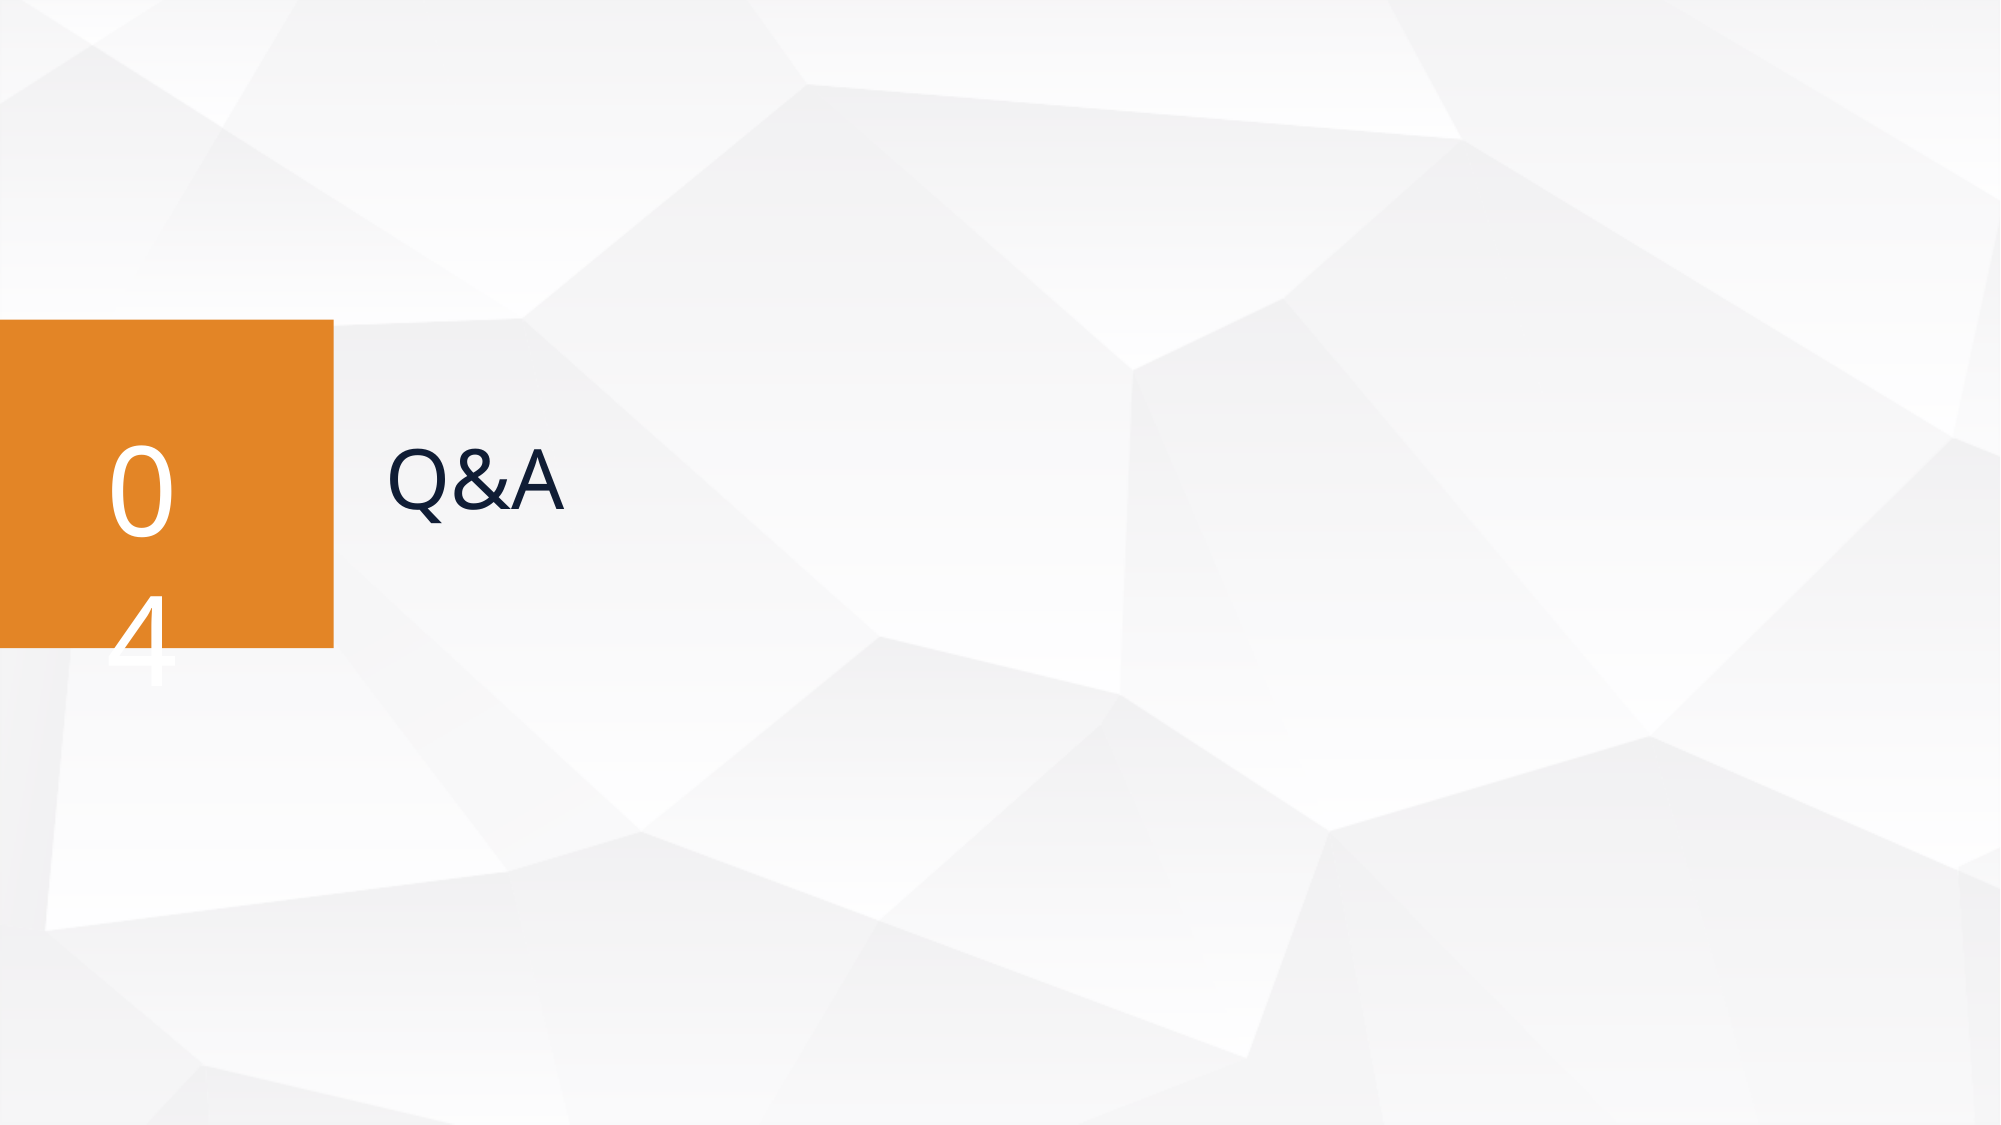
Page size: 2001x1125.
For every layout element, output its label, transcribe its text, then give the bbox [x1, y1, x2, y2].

title Q&A [370, 318, 1979, 647]
picture [0, 0, 2001, 1125]
text_box 04 [91, 403, 264, 719]
